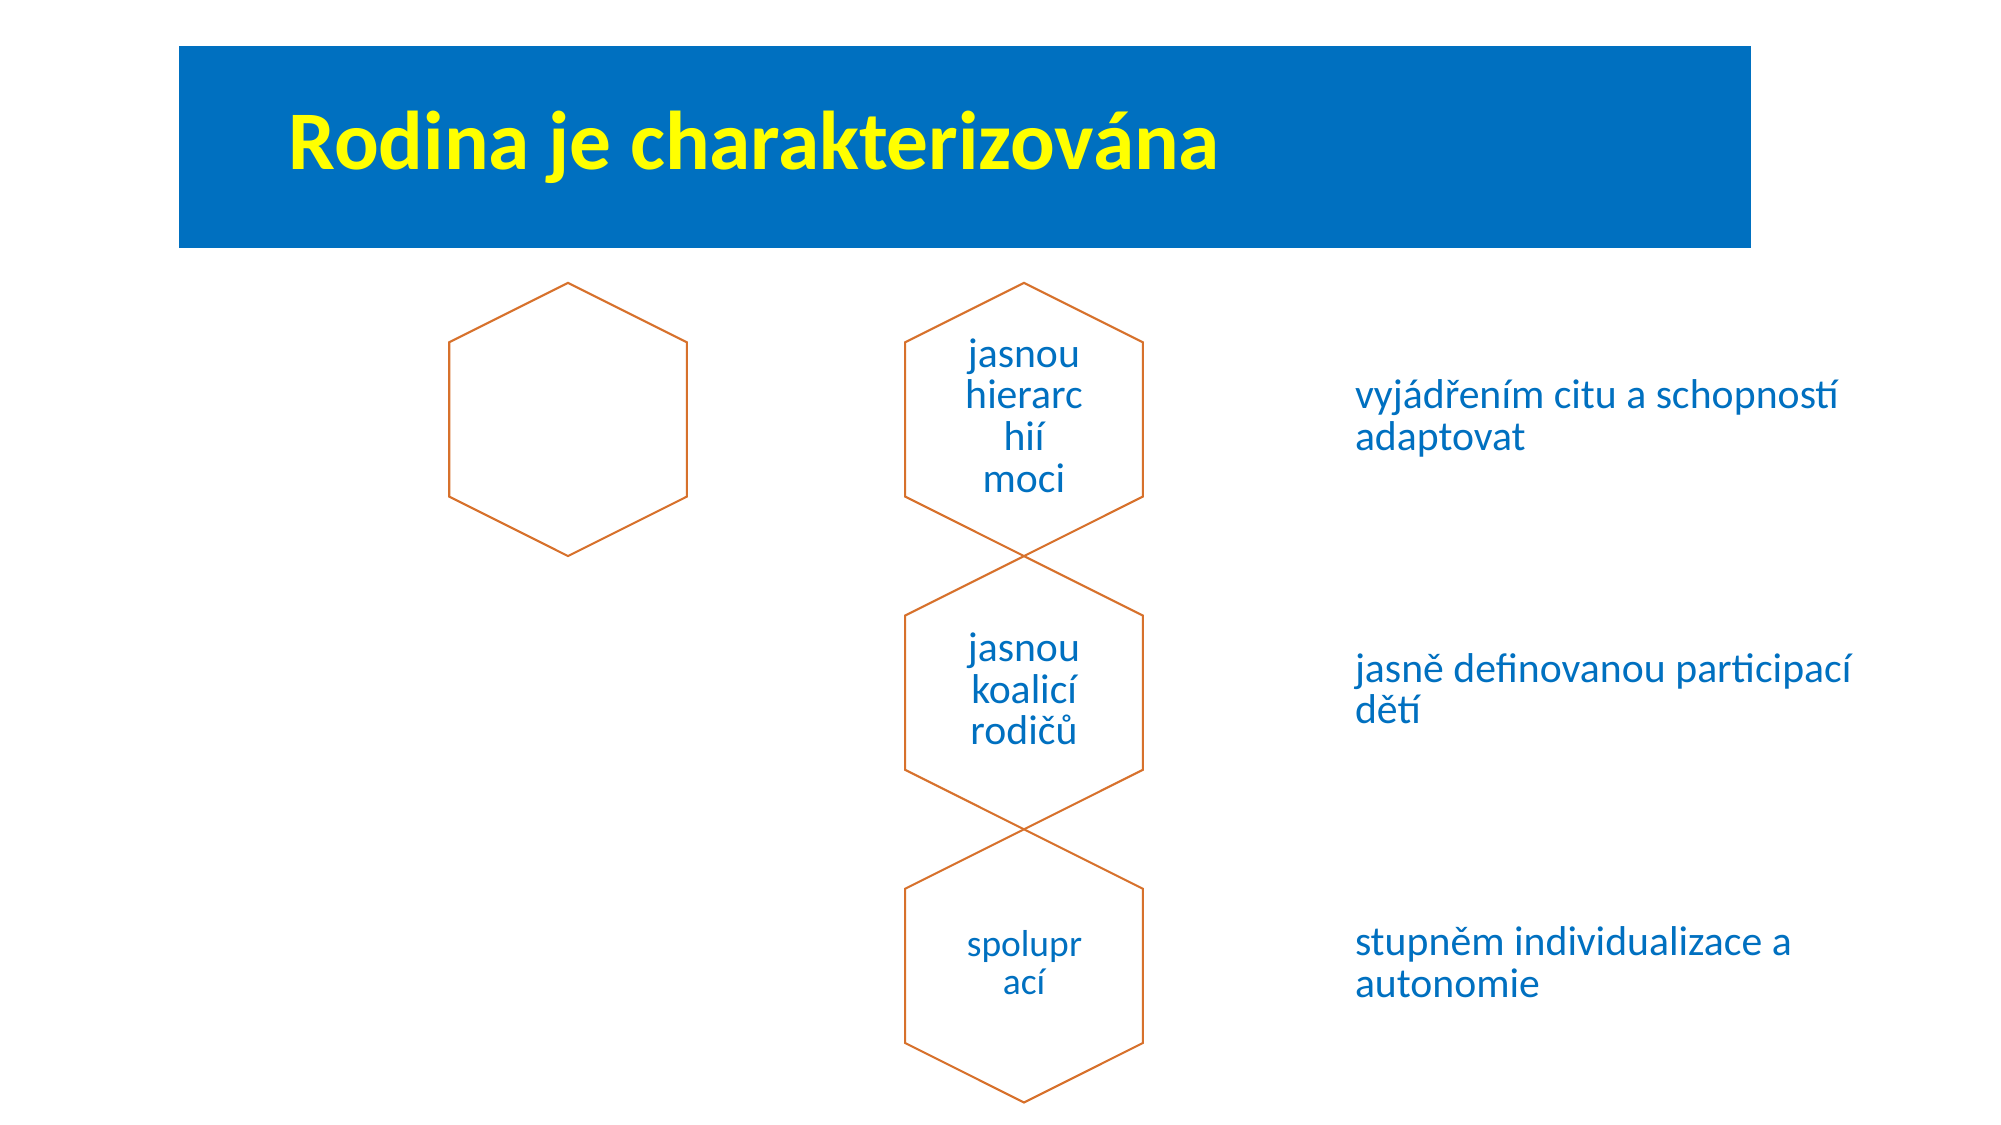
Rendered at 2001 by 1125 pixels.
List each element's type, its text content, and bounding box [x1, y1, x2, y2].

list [134, 282, 1882, 1103]
title Rodina je charakterizována [179, 46, 1751, 248]
